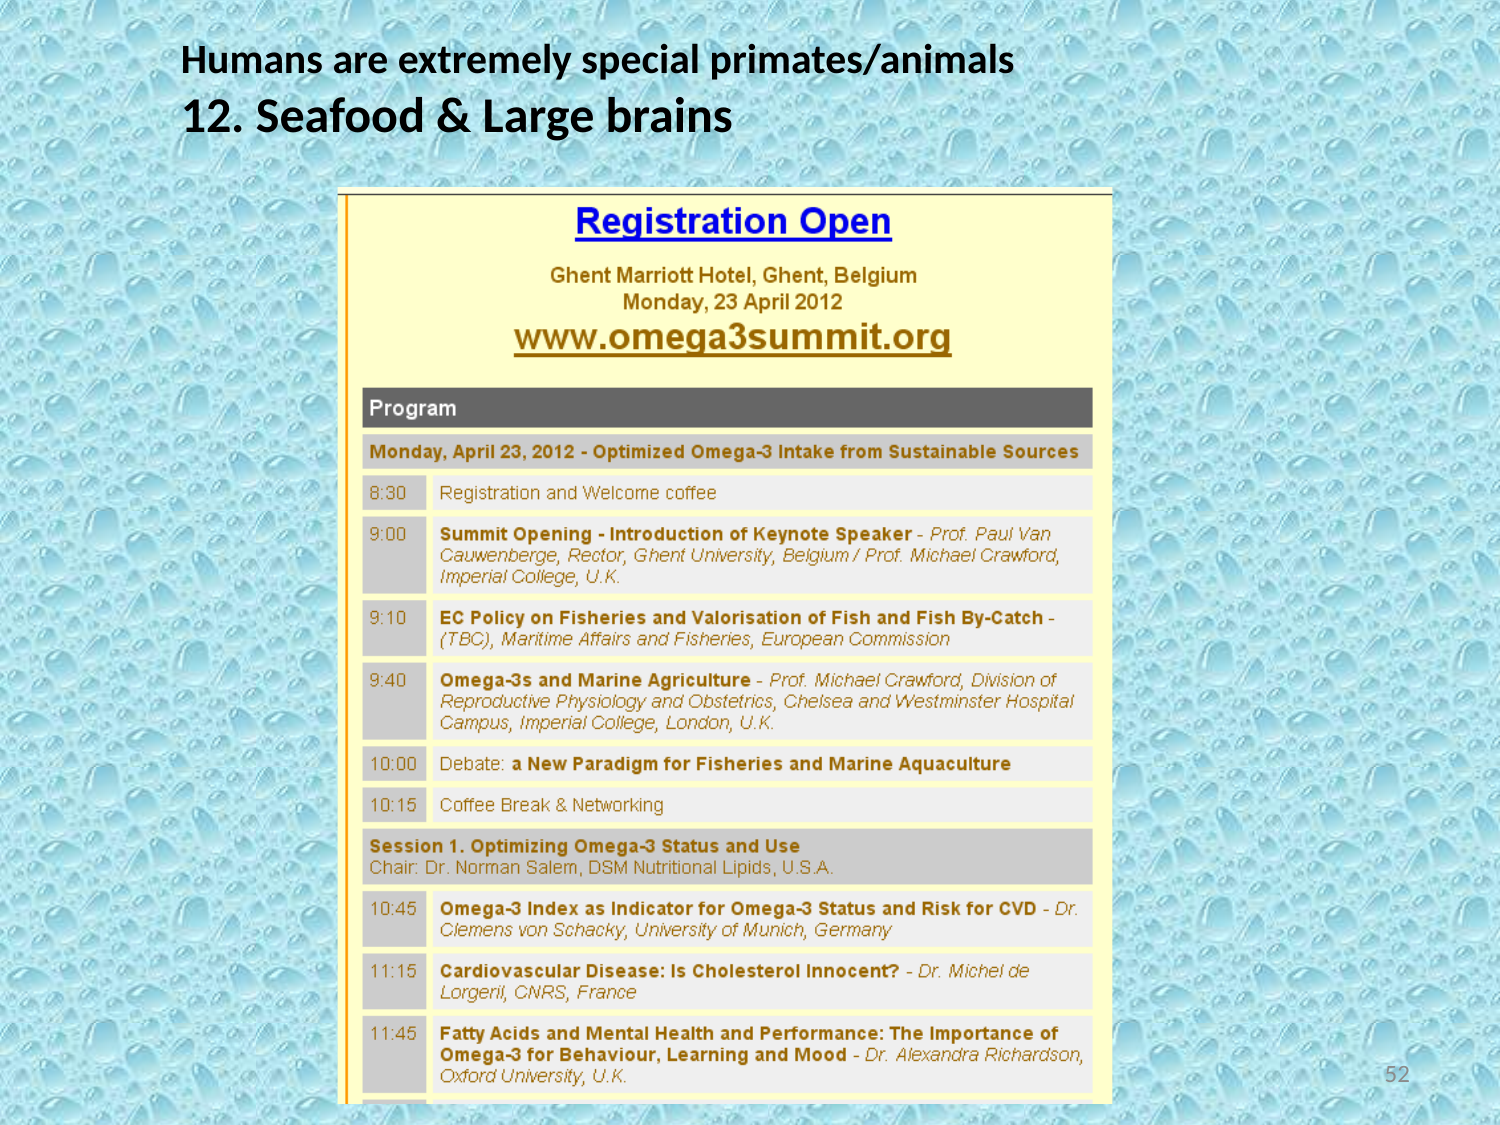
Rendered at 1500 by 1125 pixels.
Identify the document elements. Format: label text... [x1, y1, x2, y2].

slide_number 52 [1116, 1042, 1425, 1103]
text_box Humans are extremely special primates/animals 12. Seafood & Large brains [166, 24, 1031, 150]
picture [0, 0, 1500, 1125]
